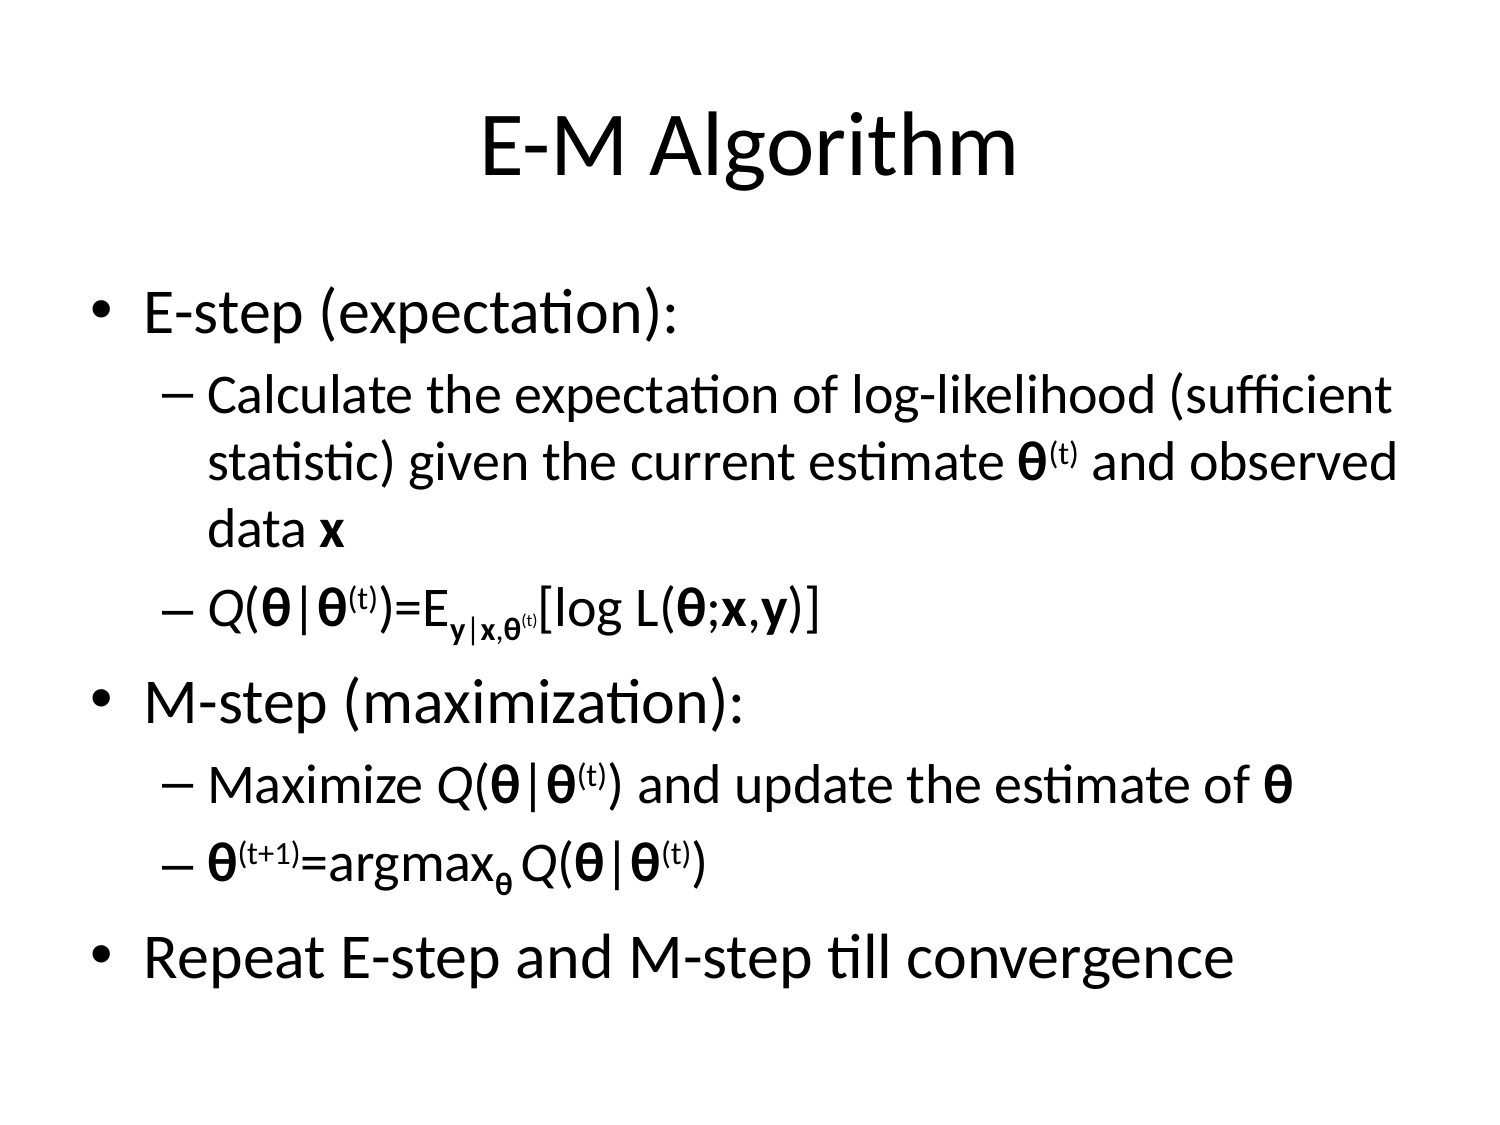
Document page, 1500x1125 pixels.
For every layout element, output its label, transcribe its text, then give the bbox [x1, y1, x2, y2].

list E-step (expectation): Calculate the expectation of log-likelihood (sufficient statistic) given the current estimate θ(t) and observed data x Q(θ|θ(t))=Ey|x,θ(t)[log L(θ;x,y)] M-step (maximization): Maximize Q(θ|θ(t)) and update the estimate of θ θ(t+1)=argmaxθ Q(θ|θ(t)) Repeat E-step and M-step till convergence [75, 262, 1425, 1005]
title E-M Algorithm [75, 45, 1425, 233]
